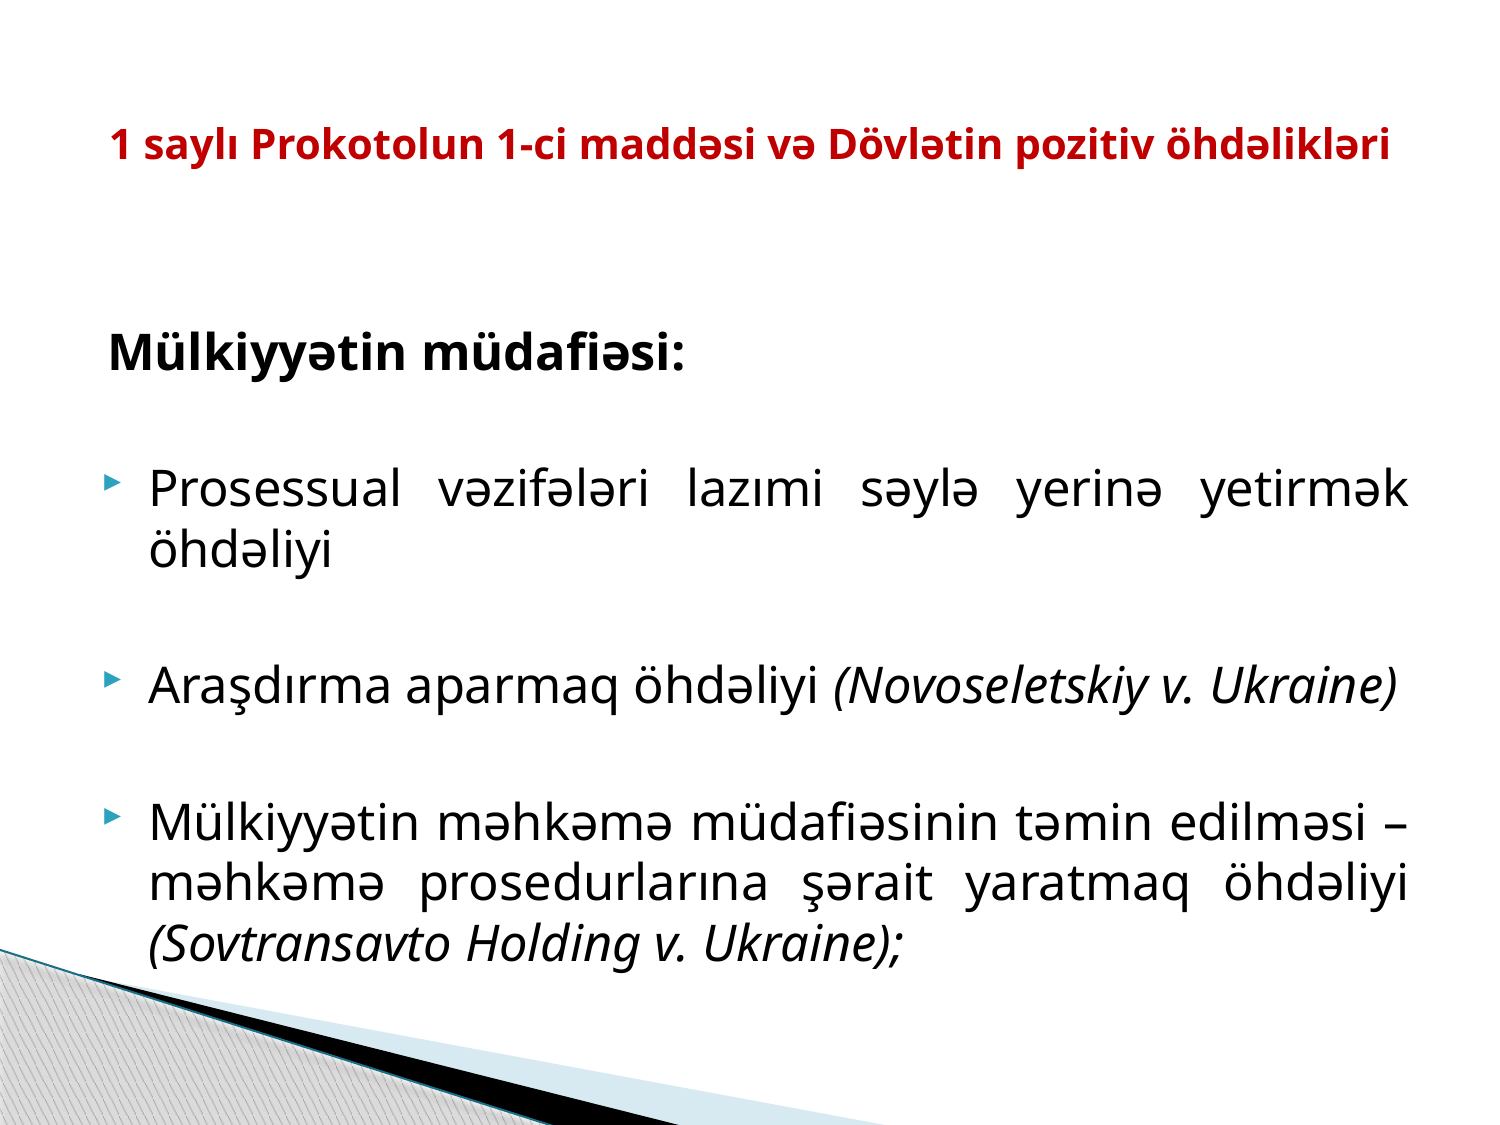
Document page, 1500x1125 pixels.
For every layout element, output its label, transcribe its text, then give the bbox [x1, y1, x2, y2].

list Mülkiyyətin müdafiəsi: Prosessual vəzifələri lazımi səylə yerinə yetirmək öhdəliyi Araşdırma aparmaq öhdəliyi (Novoseletskiy v. Ukraine) Mülkiyyətin məhkəmə müdafiəsinin təmin edilməsi – məhkəmə prosedurlarına şərait yaratmaq öhdəliyi (Sovtransavto Holding v. Ukraine); [75, 312, 1425, 1025]
title 1 saylı Prokotolun 1-ci maddəsi və Dövlətin pozitiv öhdəlikləri [75, 45, 1425, 233]
